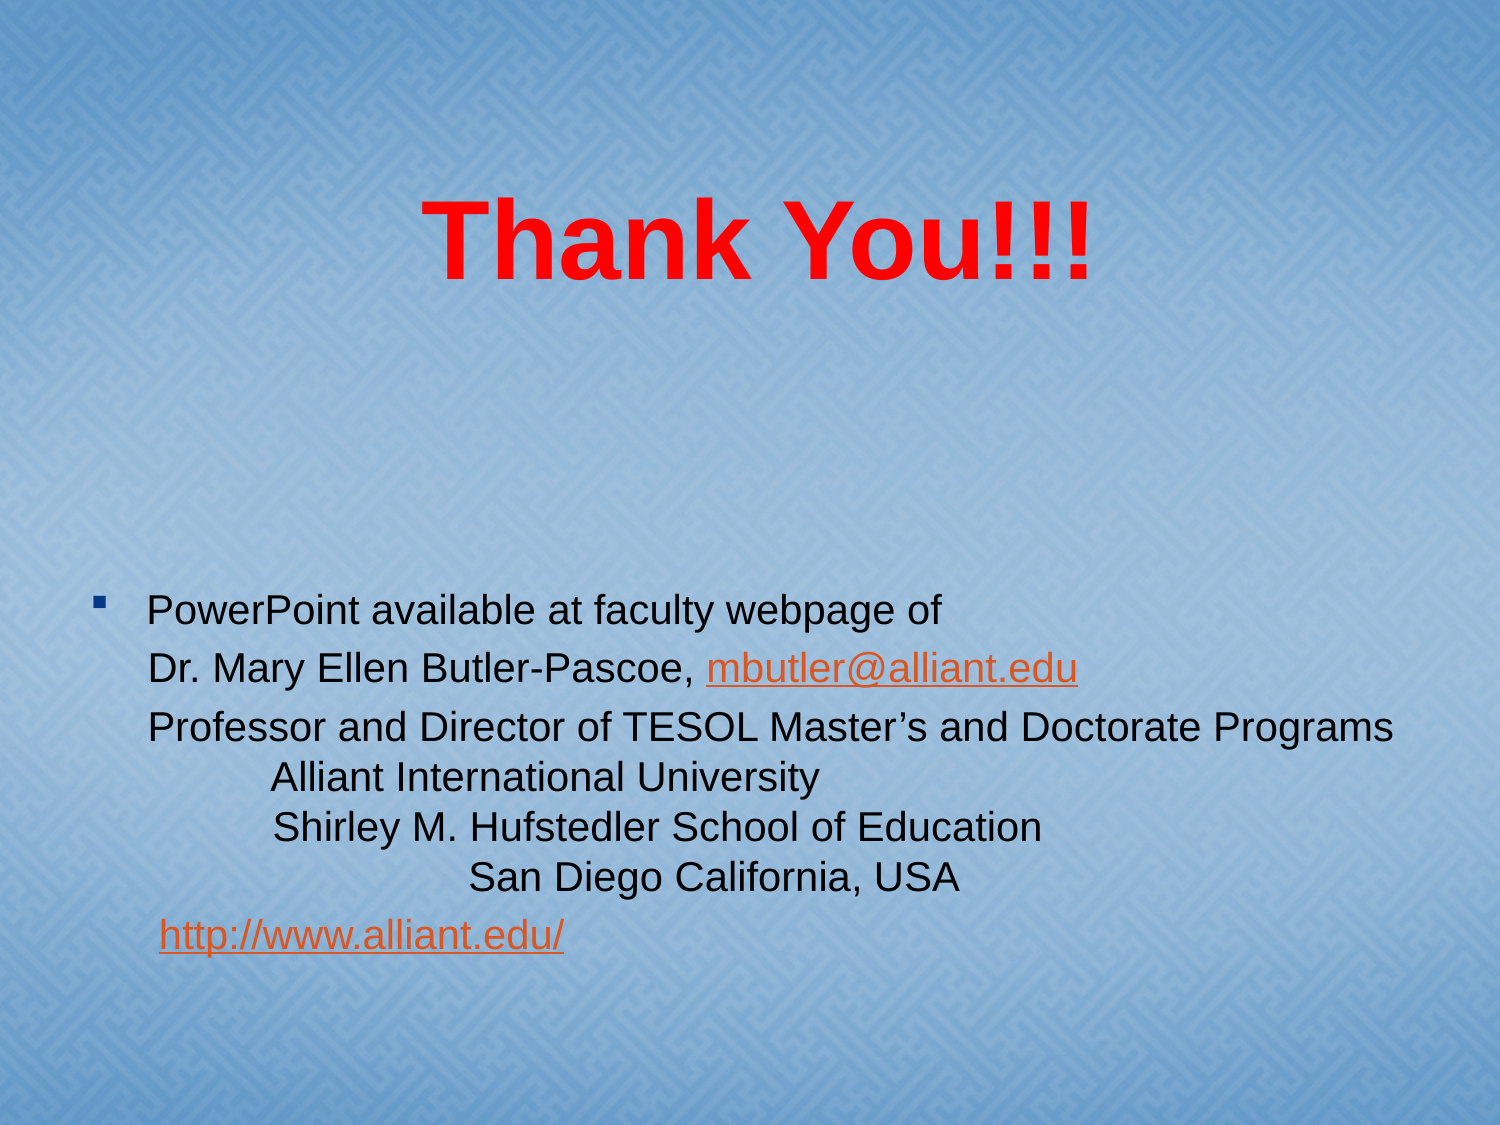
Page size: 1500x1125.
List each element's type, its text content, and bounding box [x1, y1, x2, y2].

title Thank You!!! [75, 45, 1425, 425]
list PowerPoint available at faculty webpage of Dr. Mary Ellen Butler-Pascoe, mbutler@alliant.edu Professor and Director of TESOL Master’s and Doctorate Programs Alliant International University Shirley M. Hufstedler School of Education San Diego California, USA http://www.alliant.edu/ [75, 575, 1425, 1005]
